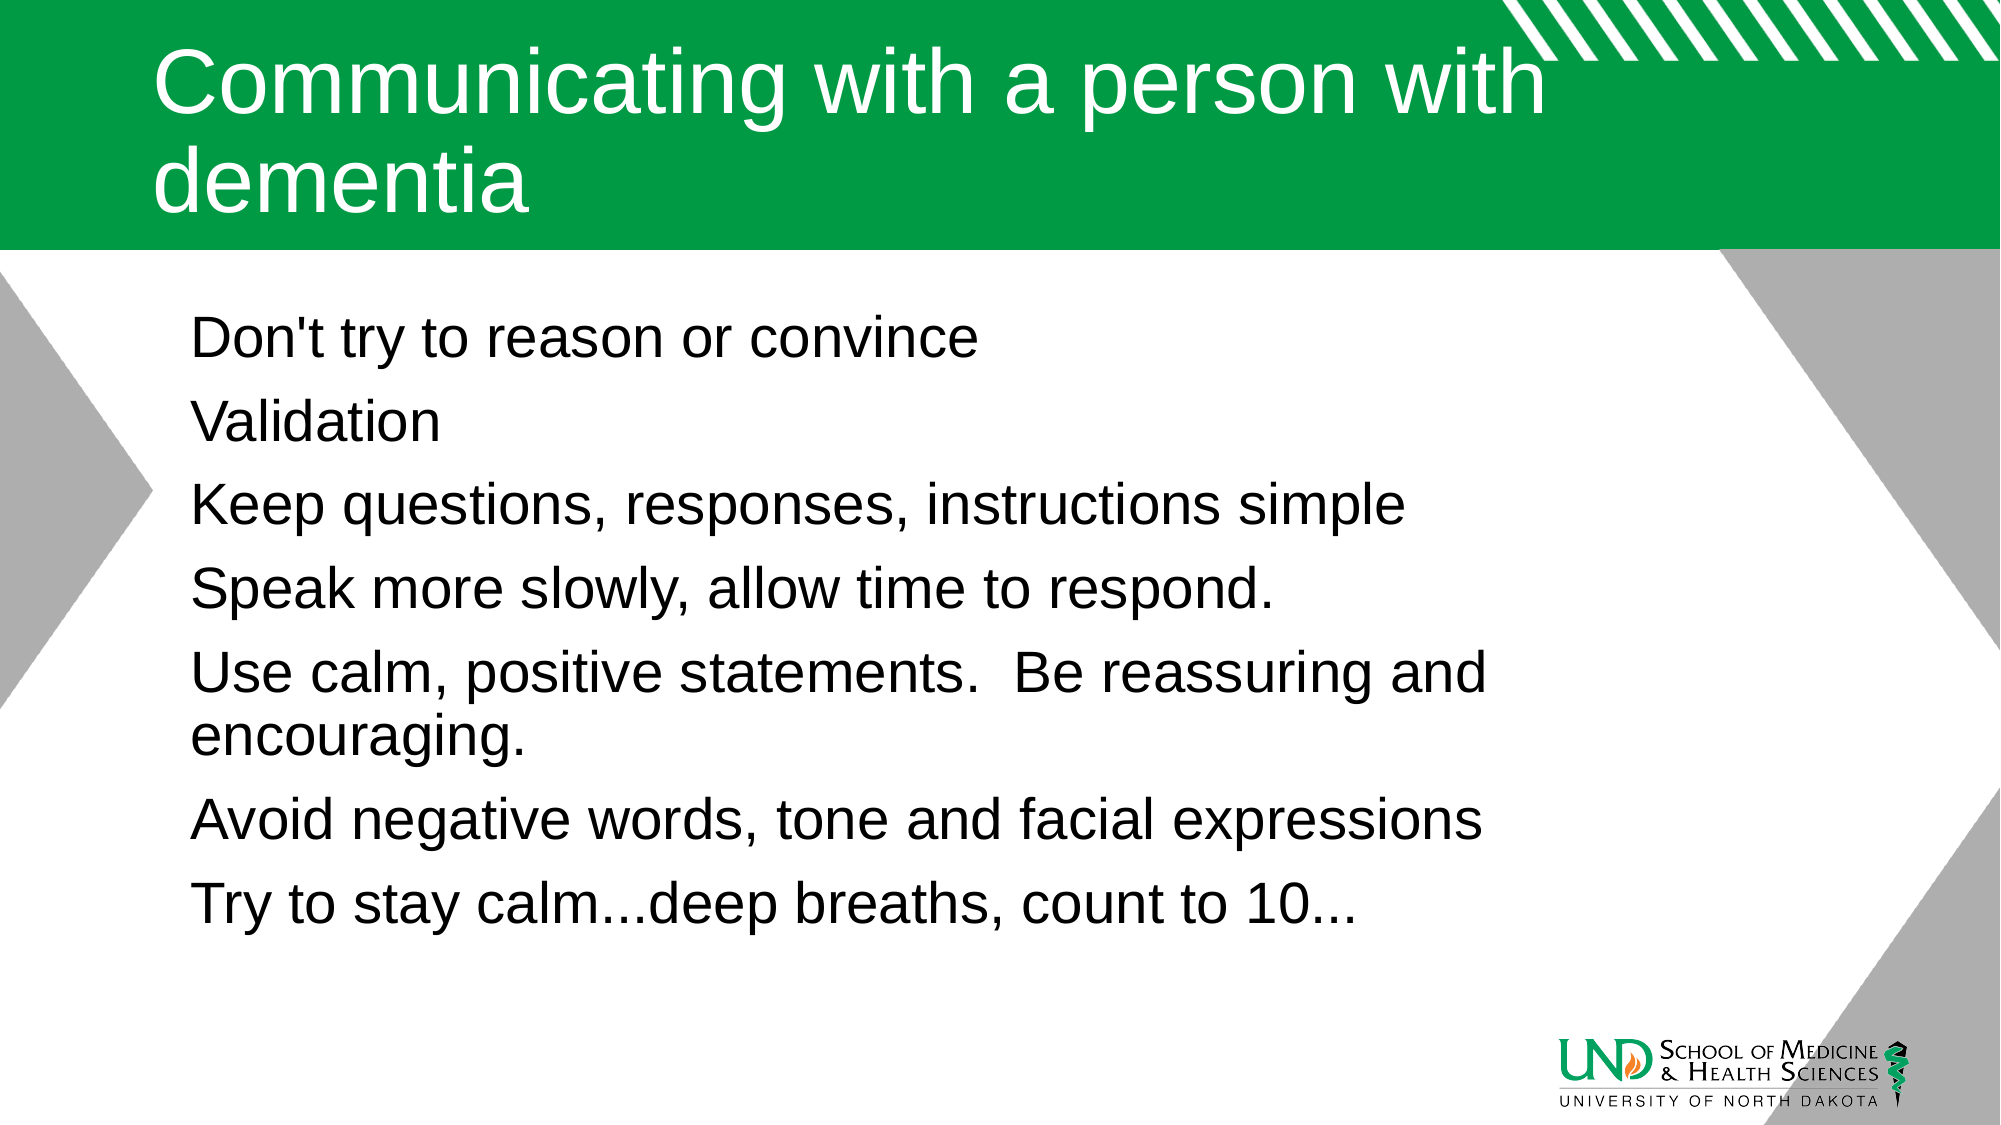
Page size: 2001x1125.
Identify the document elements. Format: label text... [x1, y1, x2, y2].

picture [1479, 0, 2000, 61]
picture [0, 249, 153, 725]
picture [1687, 249, 2000, 659]
title Communicating with a person with dementia [137, 59, 1863, 206]
picture [1558, 725, 2000, 1125]
list Don't try to reason or convince Validation Keep questions, responses, instructions simple Speak more slowly, allow time to respond. Use calm, positive statements. Be reassuring and encouraging. Avoid negative words, tone and facial expressions Try to stay calm...deep breaths, count to 10... [175, 299, 1734, 1014]
